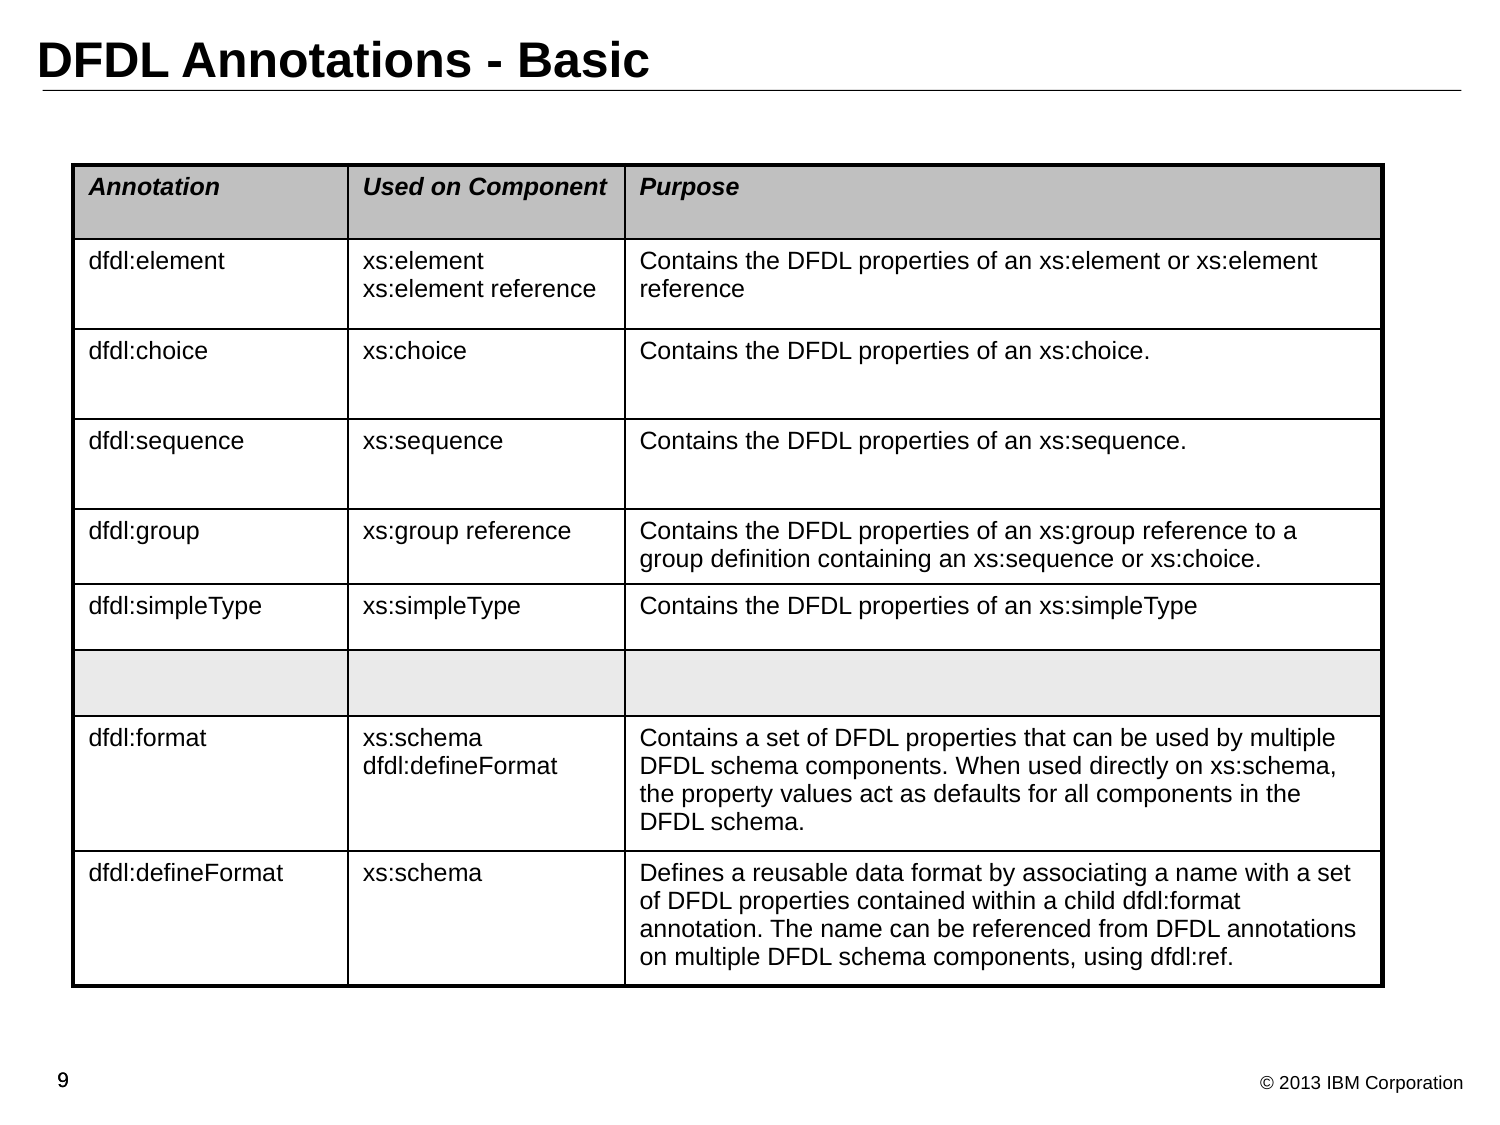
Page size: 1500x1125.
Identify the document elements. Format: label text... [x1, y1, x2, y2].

table_cell xs:element xs:element reference [349, 240, 624, 328]
table_cell Contains the DFDL properties of an xs:sequence. [626, 420, 1380, 508]
table_cell dfdl:sequence [75, 420, 347, 508]
table_cell xs:simpleType [349, 585, 624, 649]
table_cell dfdl:simpleType [75, 585, 347, 649]
table_cell xs:schema [349, 852, 624, 984]
table_cell [349, 651, 624, 715]
table_cell xs:sequence [349, 420, 624, 508]
table_cell dfdl:group [75, 510, 347, 583]
table_cell xs:choice [349, 330, 624, 418]
table_cell Contains the DFDL properties of an xs:simpleType [626, 585, 1380, 649]
title DFDL Annotations - Basic [21, 19, 1436, 95]
table_cell [626, 651, 1380, 715]
table_cell Defines a reusable data format by associating a name with a set of DFDL properties contained within a child dfdl:format annotation. The name can be referenced from DFDL annotations on multiple DFDL schema components, using dfdl:ref. [626, 852, 1380, 984]
table_cell Contains a set of DFDL properties that can be used by multiple DFDL schema components. When used directly on xs:schema, the property values act as defaults for all components in the DFDL schema. [626, 717, 1380, 850]
table_cell xs:schema dfdl:defineFormat [349, 717, 624, 850]
table_header Used on Component [349, 167, 624, 238]
table_header Purpose [626, 167, 1380, 238]
table_cell Contains the DFDL properties of an xs:element or xs:element reference [626, 240, 1380, 328]
table_cell dfdl:format [75, 717, 347, 850]
table_cell dfdl:defineFormat [75, 852, 347, 984]
table_cell [75, 651, 347, 715]
table_header Annotation [75, 167, 347, 238]
table_cell xs:group reference [349, 510, 624, 583]
table_cell Contains the DFDL properties of an xs:group reference to a group definition containing an xs:sequence or xs:choice. [626, 510, 1380, 583]
table_cell dfdl:choice [75, 330, 347, 418]
table_cell dfdl:element [75, 240, 347, 328]
table_cell Contains the DFDL properties of an xs:choice. [626, 330, 1380, 418]
